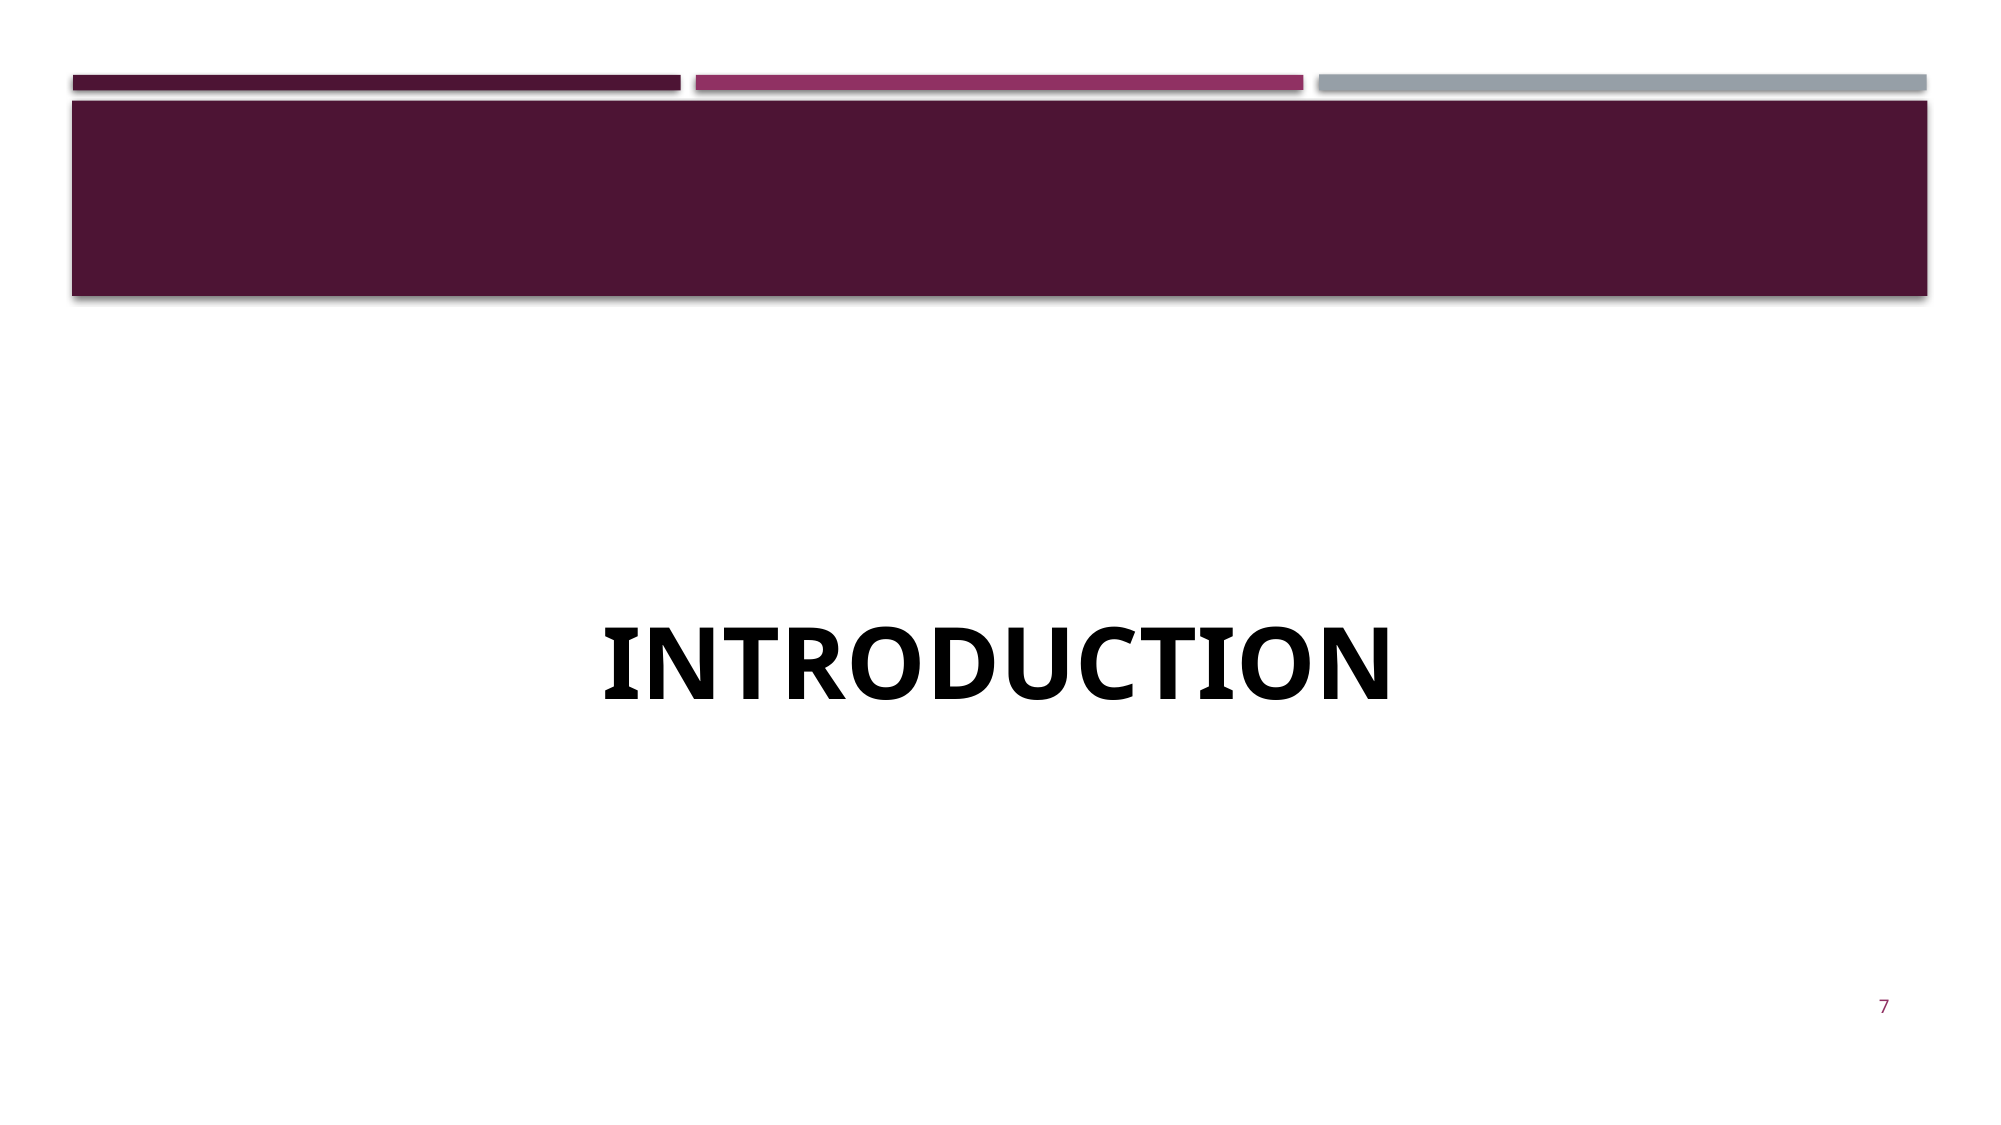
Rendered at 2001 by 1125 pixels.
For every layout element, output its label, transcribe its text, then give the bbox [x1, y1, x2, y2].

list INTRODUCTION [95, 357, 1905, 962]
slide_number 7 [1732, 977, 1905, 1037]
